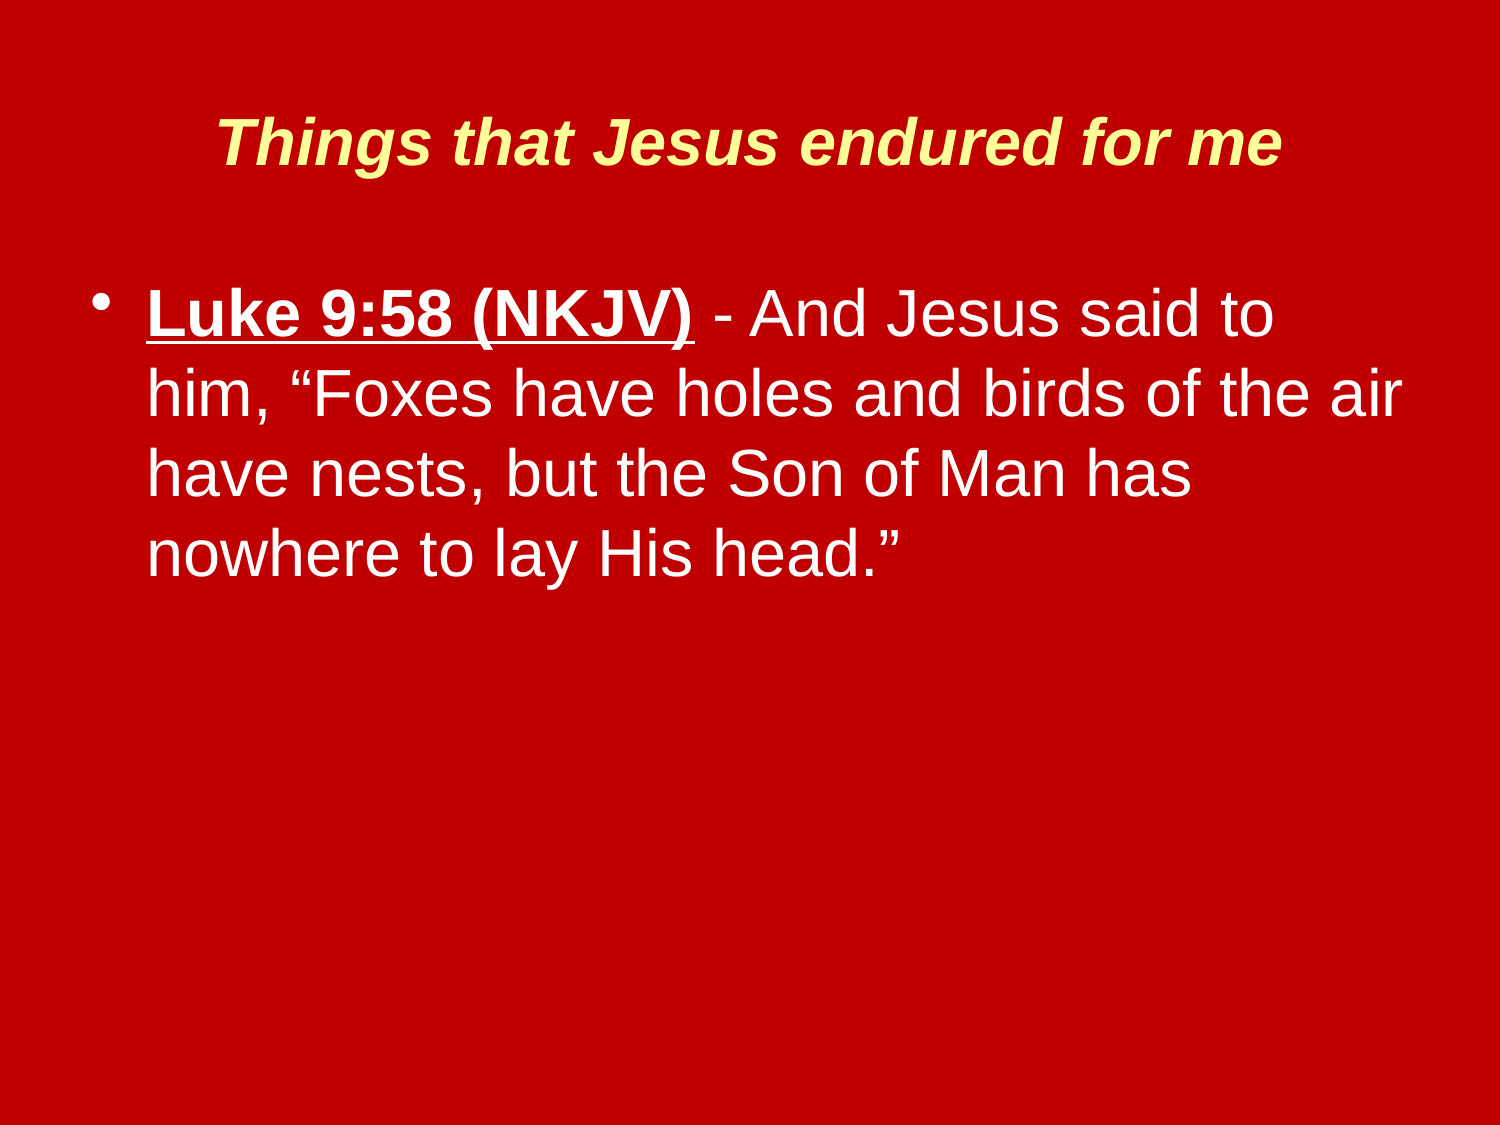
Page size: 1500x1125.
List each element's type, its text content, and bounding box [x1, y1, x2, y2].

title Things that Jesus endured for me [75, 45, 1425, 233]
list Luke 9:58 (NKJV) - And Jesus said to him, “Foxes have holes and birds of the air have nests, but the Son of Man has nowhere to lay His head.” [75, 262, 1425, 1005]
